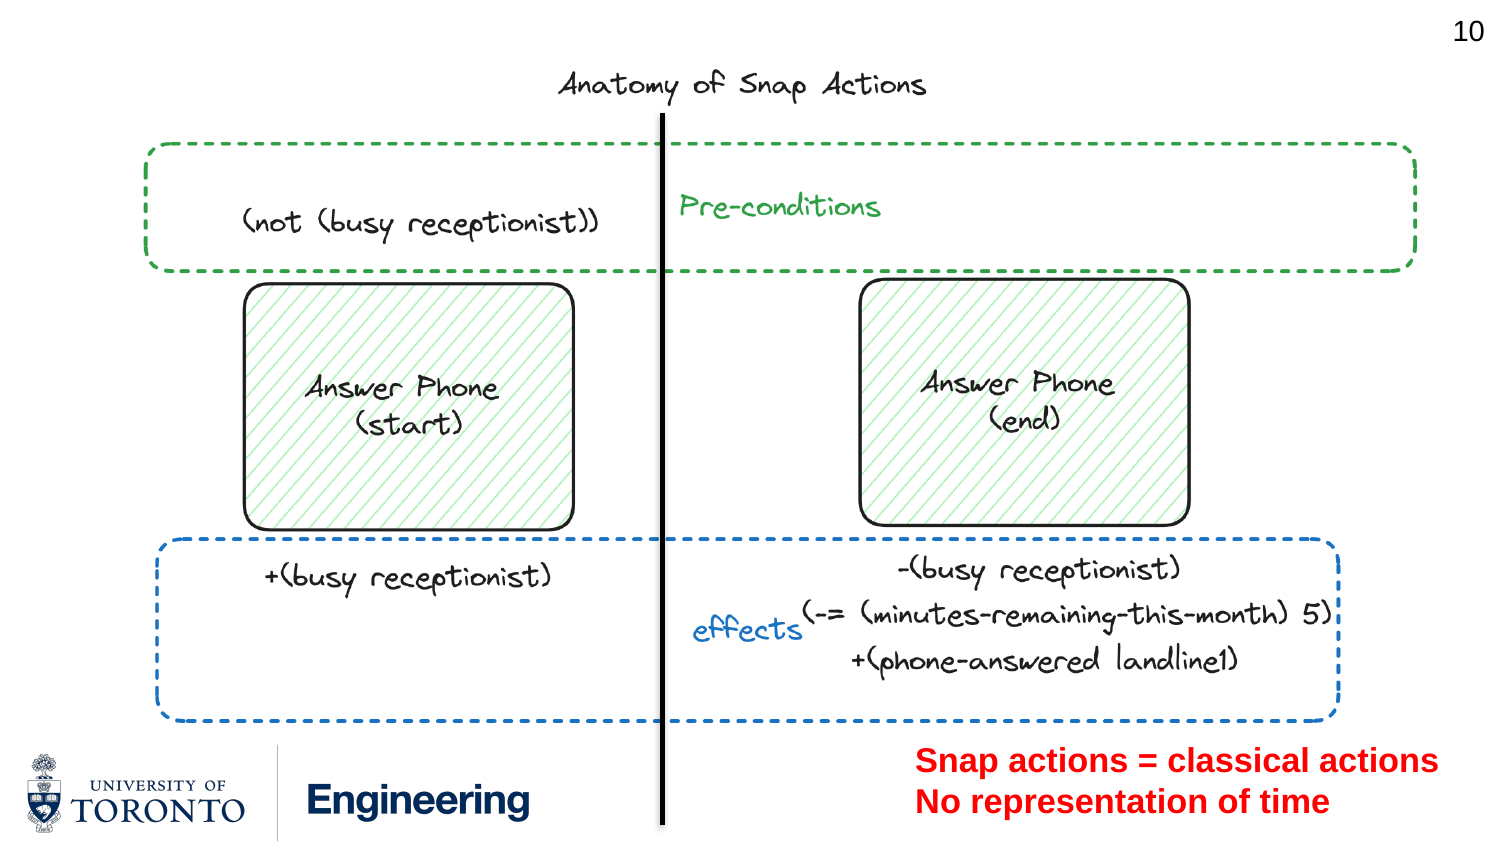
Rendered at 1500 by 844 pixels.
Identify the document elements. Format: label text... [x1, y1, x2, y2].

text_box Snap actions = classical actions No representation of time [900, 730, 1475, 829]
picture [137, 58, 1423, 730]
picture [0, 737, 556, 844]
slide_number 10 [1399, 0, 1500, 59]
